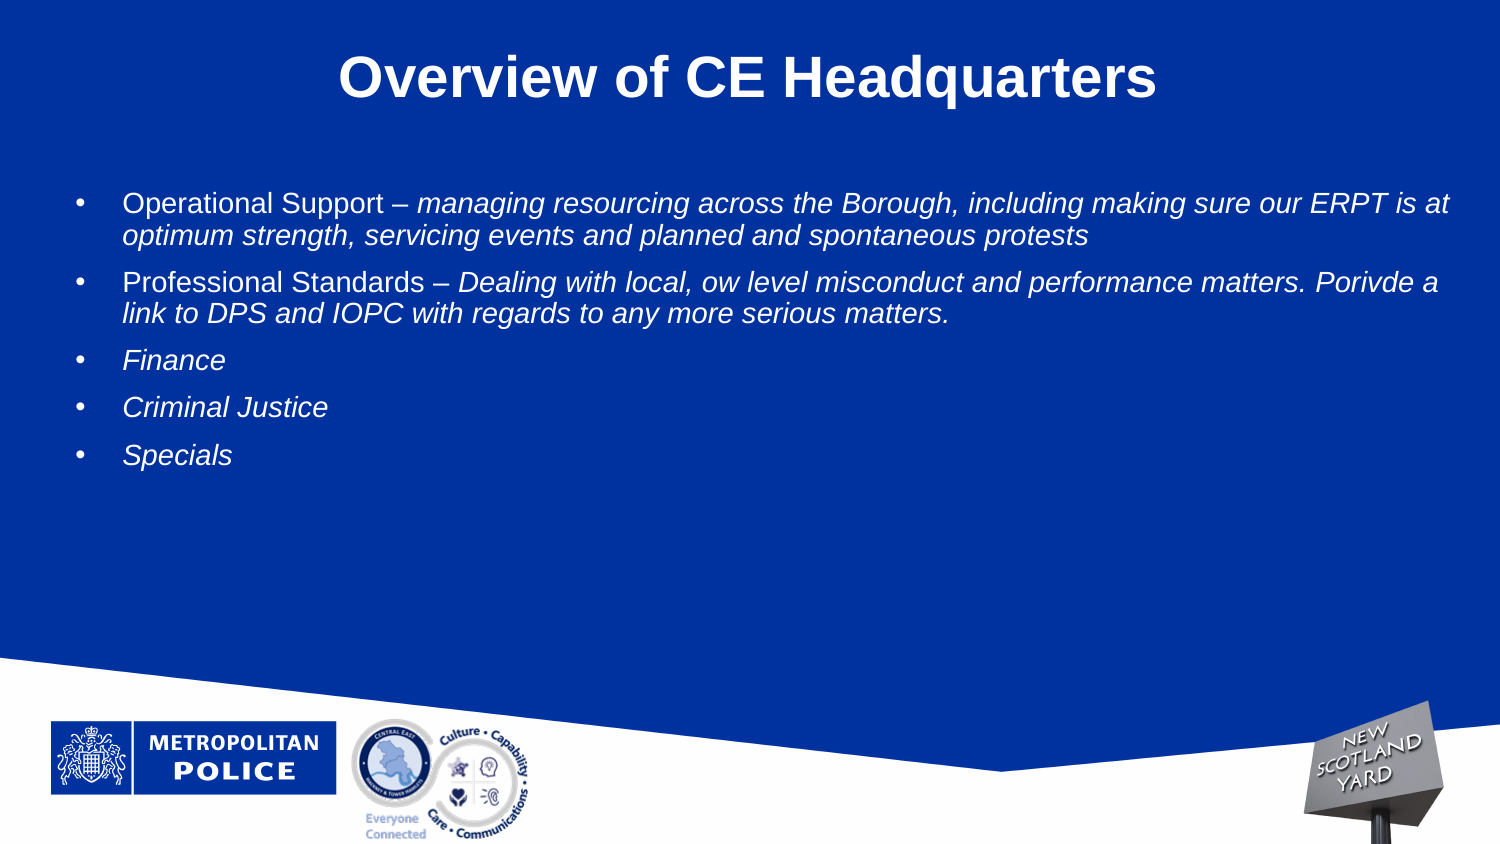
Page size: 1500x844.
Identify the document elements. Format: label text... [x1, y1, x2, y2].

picture [0, 0, 1500, 844]
title Overview of CE Headquarters [102, 9, 1396, 135]
list Operational Support – managing resourcing across the Borough, including making sure our ERPT is at optimum strength, servicing events and planned and spontaneous protests Professional Standards – Dealing with local, ow level misconduct and performance matters. Porivde a link to DPS and IOPC with regards to any more serious matters. Finance Criminal Justice Specials [60, 135, 1489, 688]
